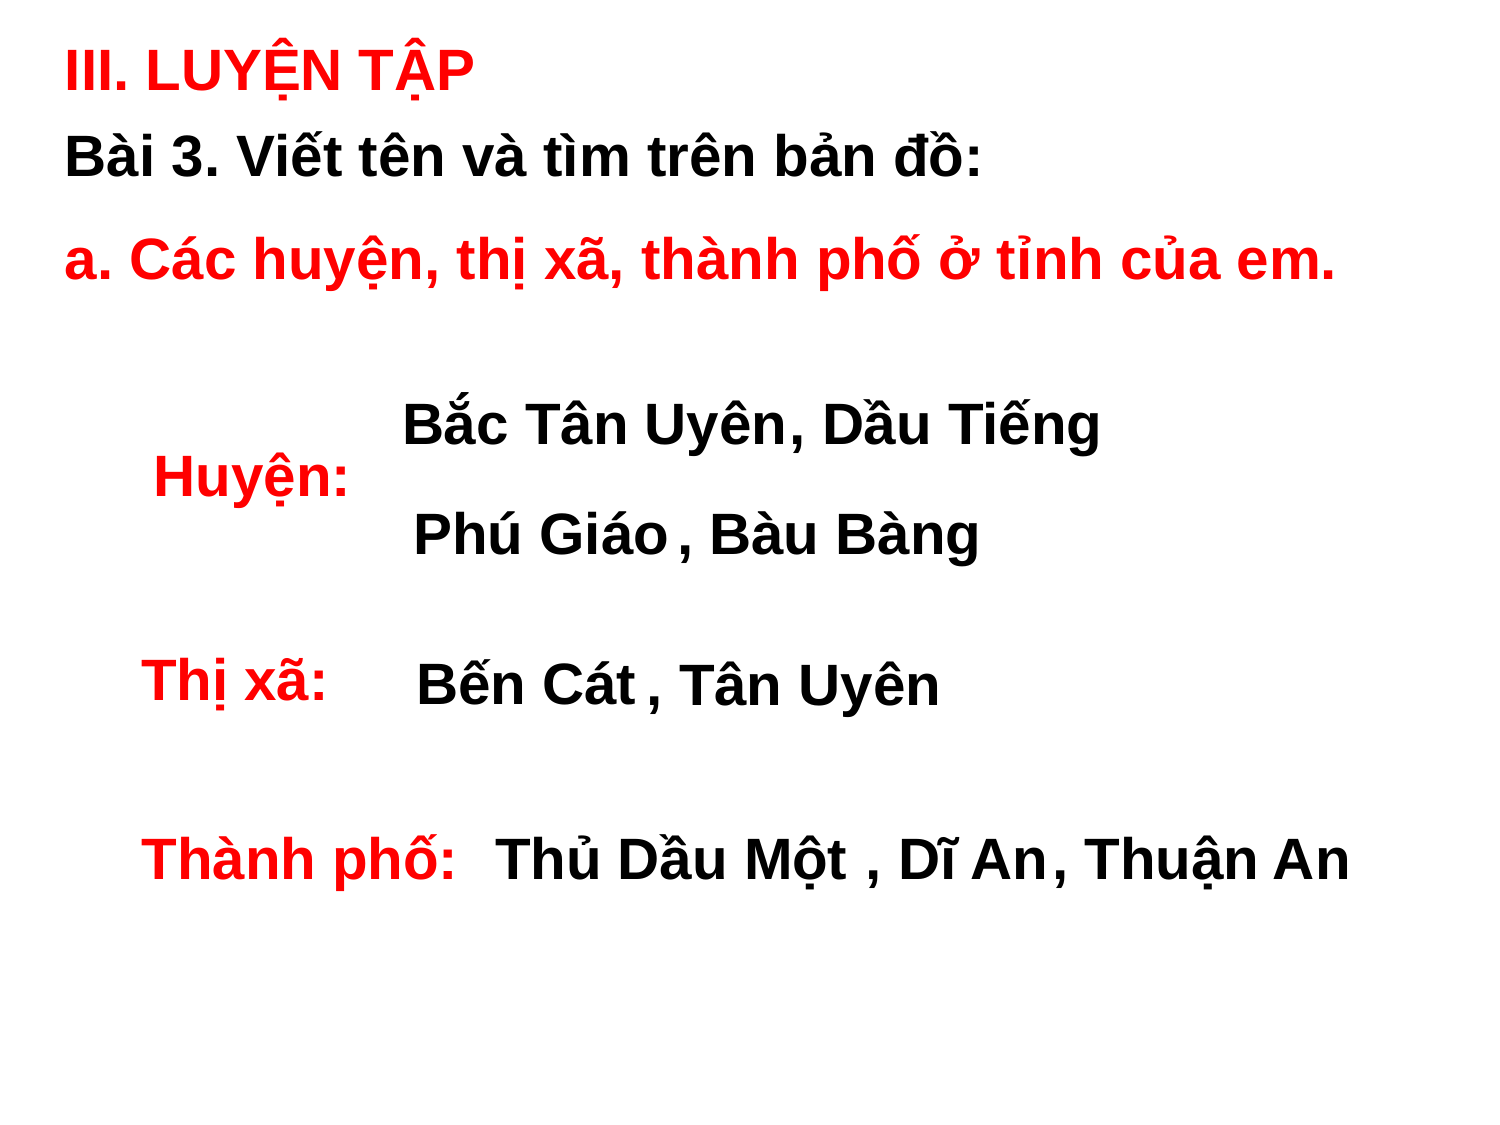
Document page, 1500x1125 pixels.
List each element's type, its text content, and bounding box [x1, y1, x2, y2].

text_box Bài 3. Viết tên và tìm trên bản đồ: [50, 110, 1500, 196]
text_box Thị xã: [126, 634, 344, 720]
text_box Phú Giáo [398, 489, 662, 574]
text_box Thủ Dầu Một [480, 813, 879, 899]
text_box Thành phố: [126, 814, 474, 899]
text_box , Thuận An [1037, 813, 1406, 899]
text_box Bắc Tân Uyên [387, 378, 803, 464]
text_box III. LUYỆN TẬP [50, 24, 550, 110]
text_box a. Các huyện, thị xã, thành phố ở tỉnh của em. [49, 213, 1400, 299]
text_box , Tân Uyên [631, 639, 957, 725]
text_box Bến Cát [401, 639, 631, 724]
text_box , Bàu Bàng [662, 489, 1061, 574]
text_box , Dĩ An [851, 814, 1064, 899]
text_box Huyện: [139, 430, 381, 516]
text_box , Dầu Tiếng [803, 378, 1166, 464]
